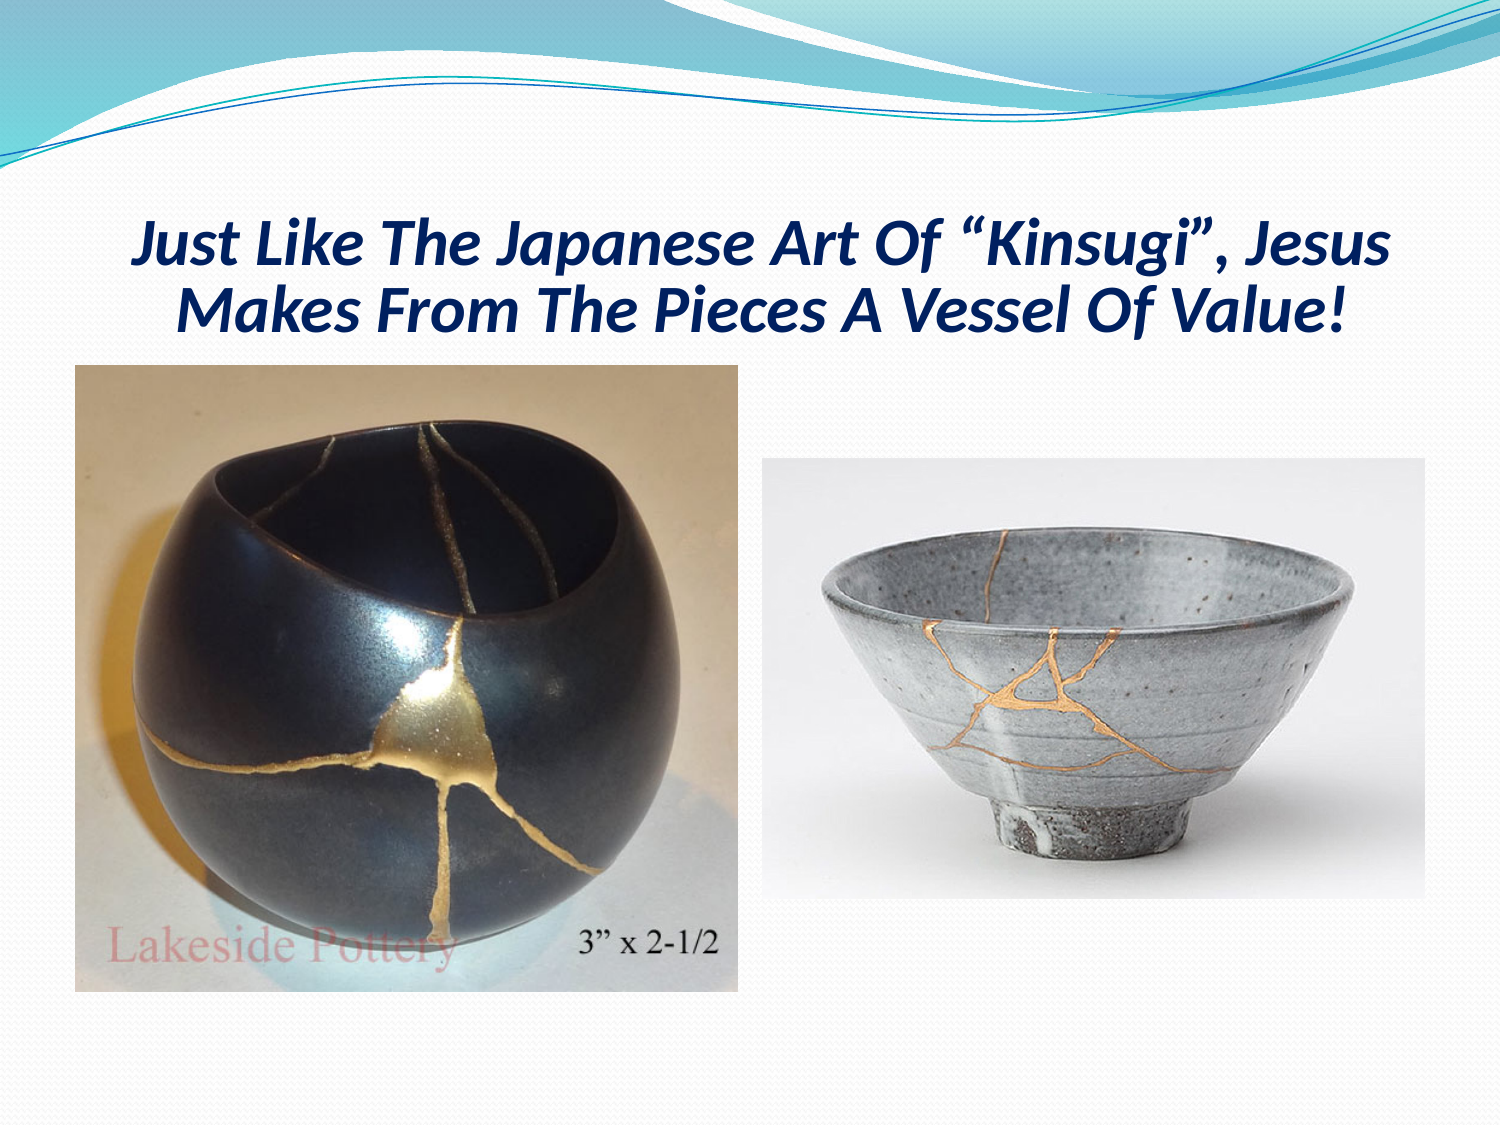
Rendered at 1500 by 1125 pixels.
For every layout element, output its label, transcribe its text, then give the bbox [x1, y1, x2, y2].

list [762, 458, 1426, 899]
title Just Like The Japanese Art Of “Kinsugi”, Jesus Makes From The Pieces A Vessel Of Value! [87, 162, 1438, 350]
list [74, 365, 738, 993]
